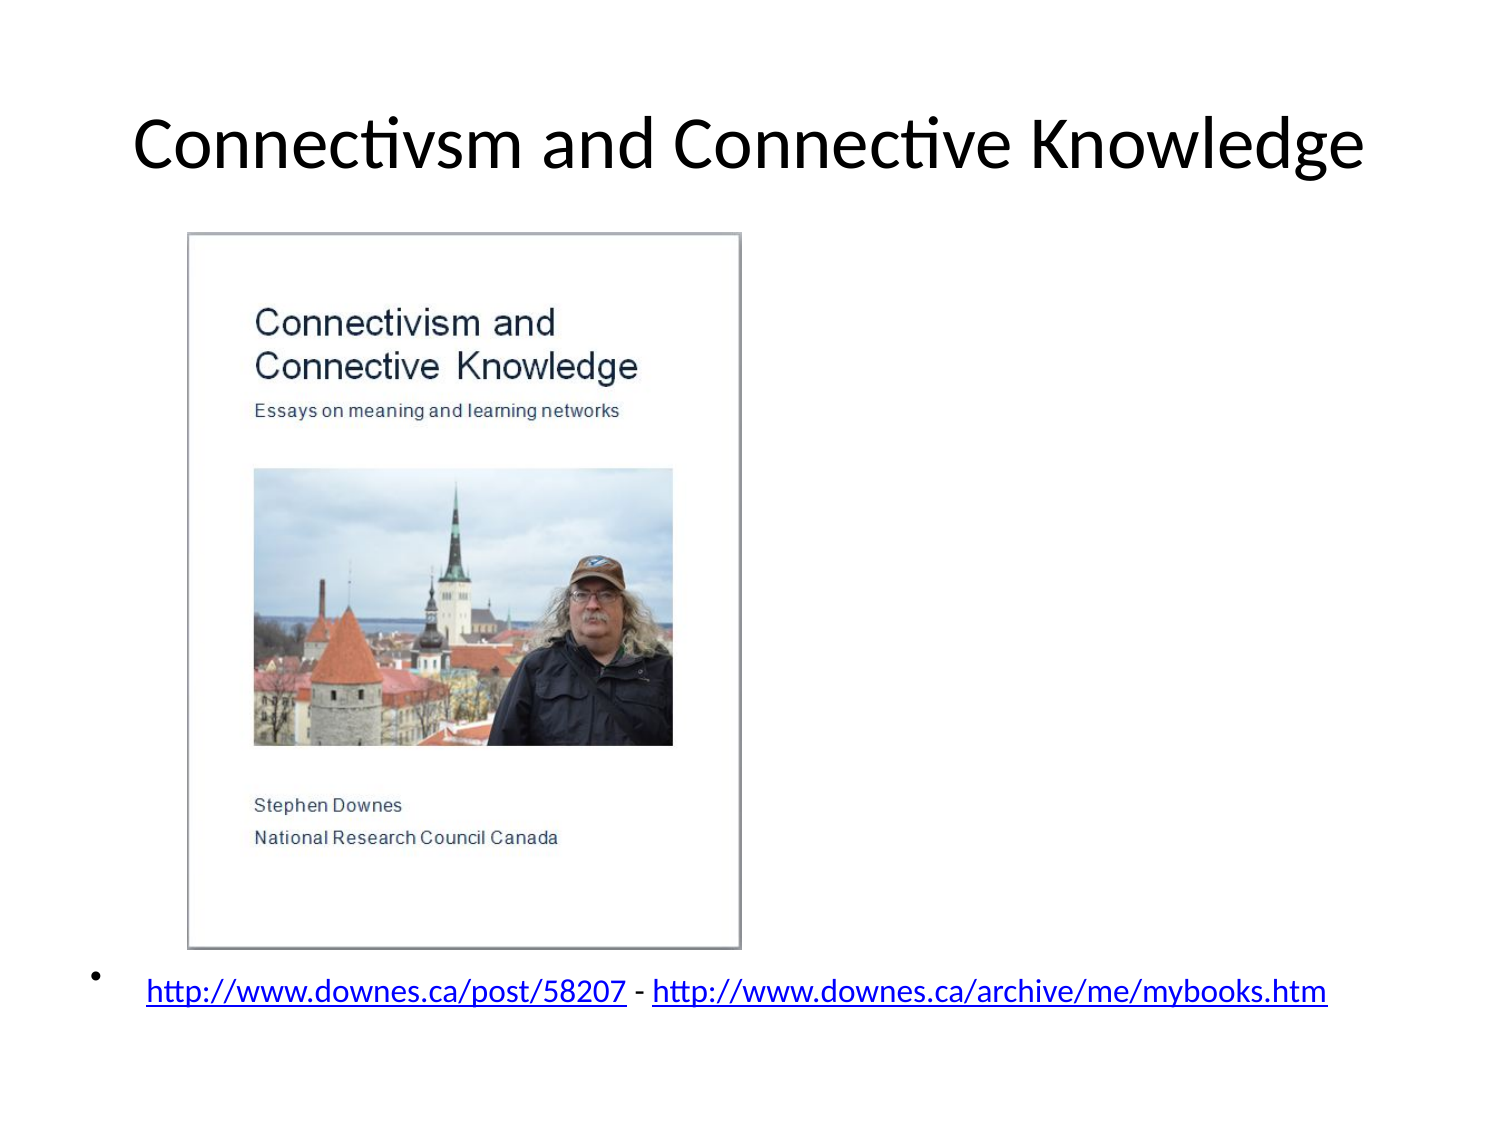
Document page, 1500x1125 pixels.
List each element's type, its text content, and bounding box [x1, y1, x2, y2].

picture [186, 232, 742, 950]
list http://www.downes.ca/post/58207 - http://www.downes.ca/archive/me/mybooks.htm [75, 928, 1425, 1049]
title Connectivsm and Connective Knowledge [75, 45, 1425, 233]
